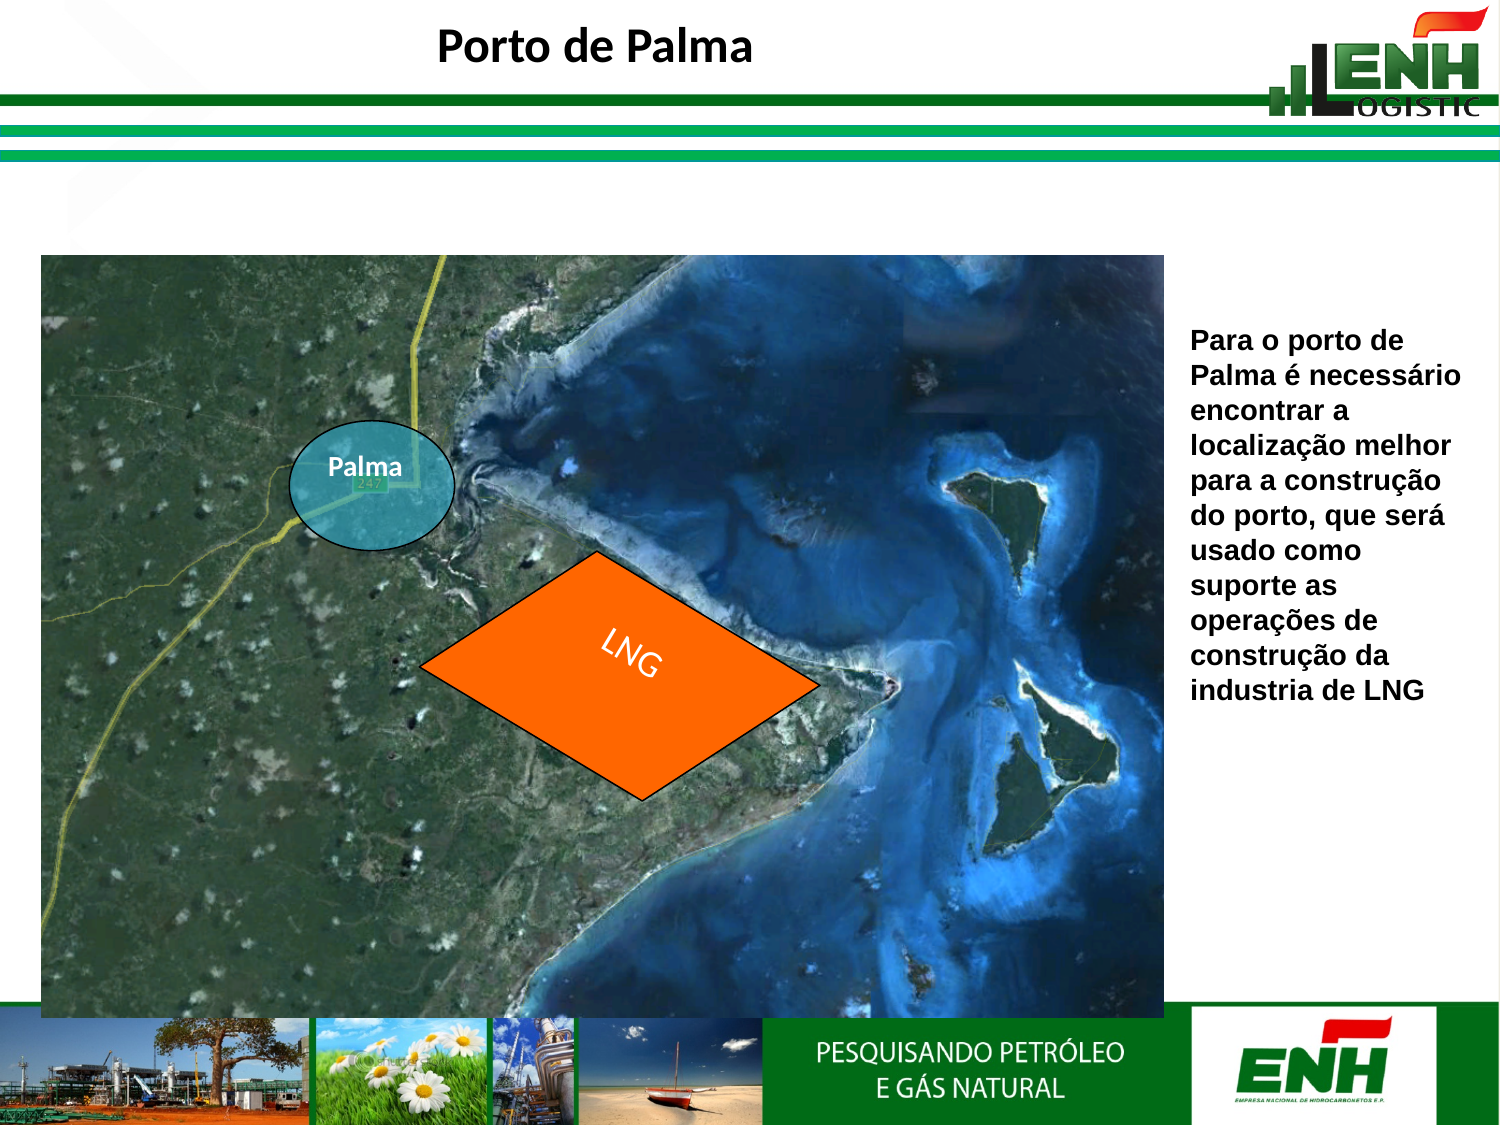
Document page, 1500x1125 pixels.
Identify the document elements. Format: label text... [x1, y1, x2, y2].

text_box Porto de Palma [374, 0, 963, 86]
picture [0, 0, 1499, 125]
picture [0, 161, 1499, 1125]
text_box Para o porto de Palma é necessário encontrar a localização melhor para a construção do porto, que será usado como suporte as operações de construção da industria de LNG [1175, 314, 1483, 714]
picture [0, 137, 1499, 150]
text_box [0, 125, 1500, 137]
text_box [0, 150, 1500, 161]
